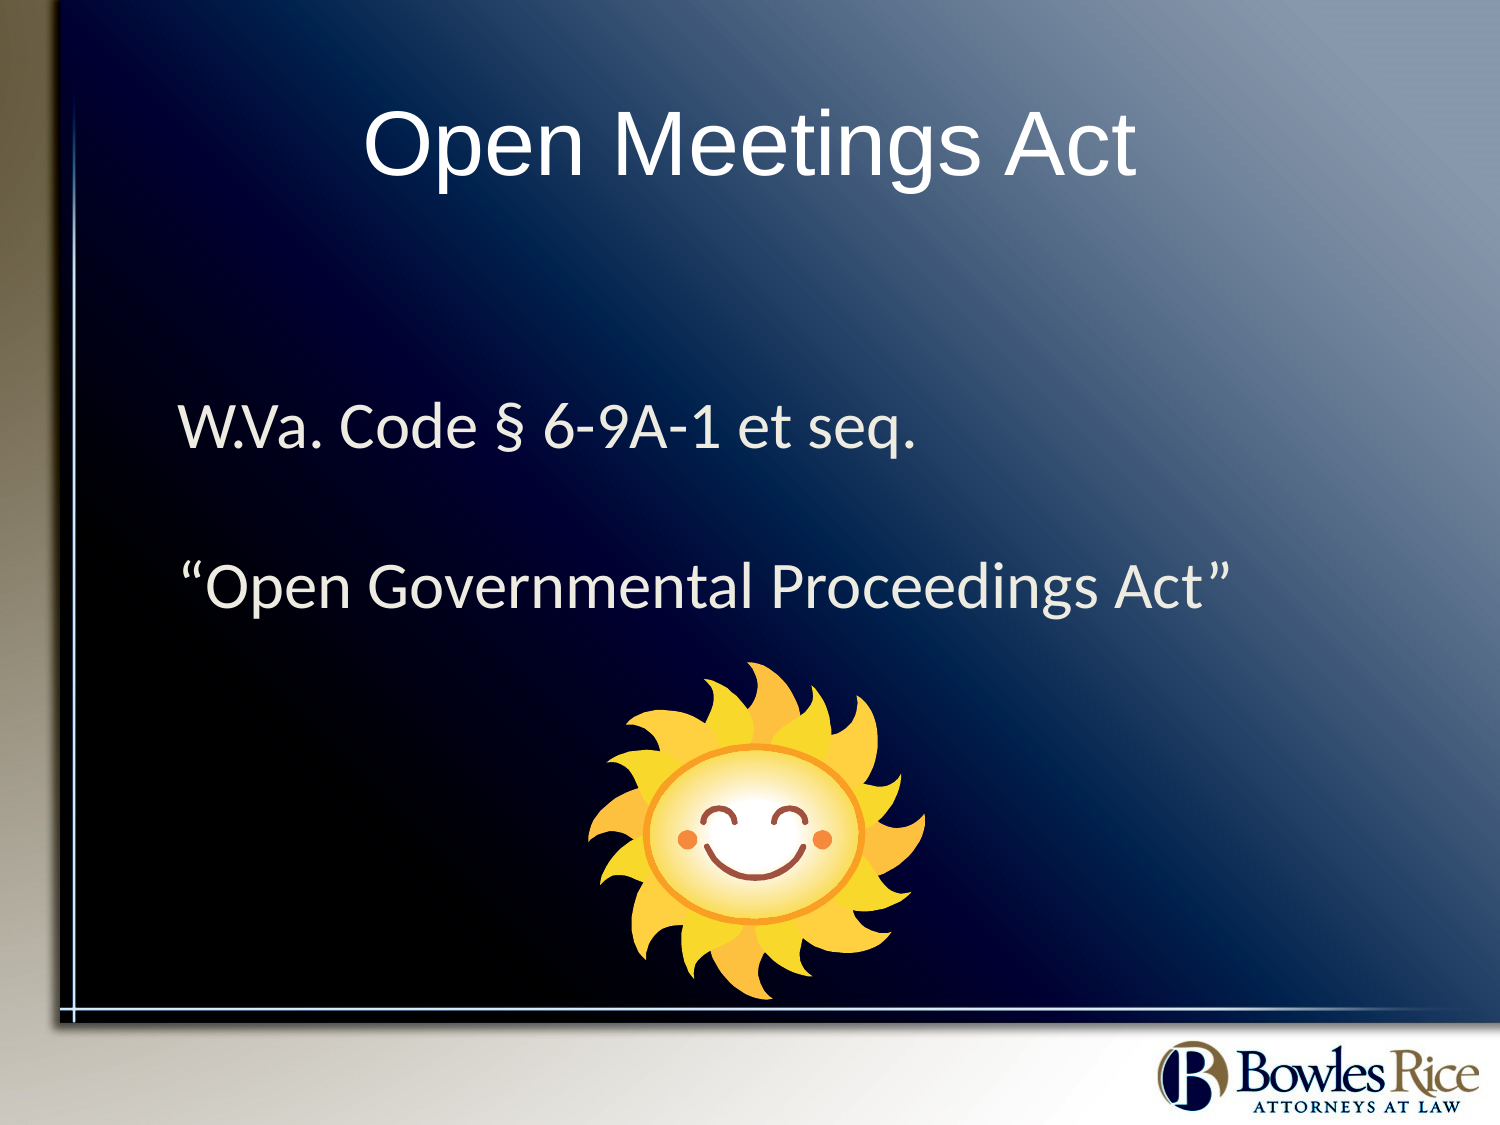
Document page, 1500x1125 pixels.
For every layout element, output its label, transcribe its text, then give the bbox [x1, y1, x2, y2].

picture [0, 0, 1500, 1125]
title Open Meetings Act [75, 45, 1425, 233]
text_box W.Va. Code § 6-9A-1 et seq. “Open Governmental Proceedings Act” [162, 374, 1413, 630]
